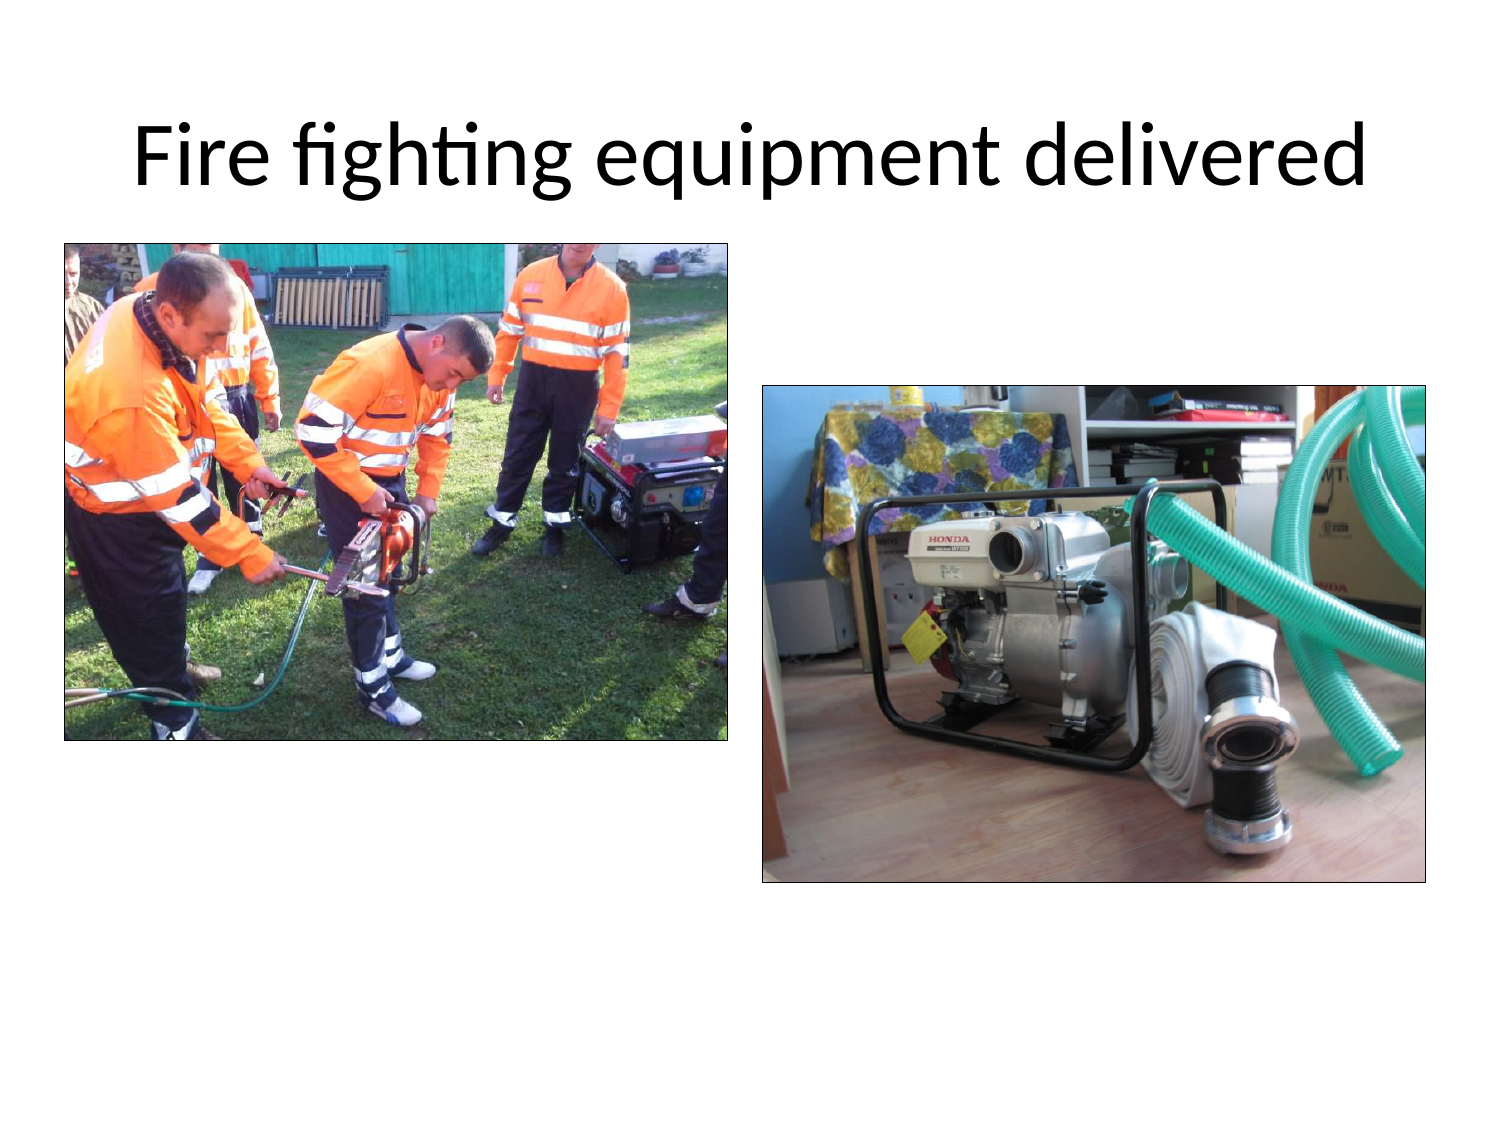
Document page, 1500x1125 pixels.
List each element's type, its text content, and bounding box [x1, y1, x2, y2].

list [64, 243, 728, 741]
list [762, 384, 1426, 883]
title Fire fighting equipment delivered [76, 54, 1427, 243]
